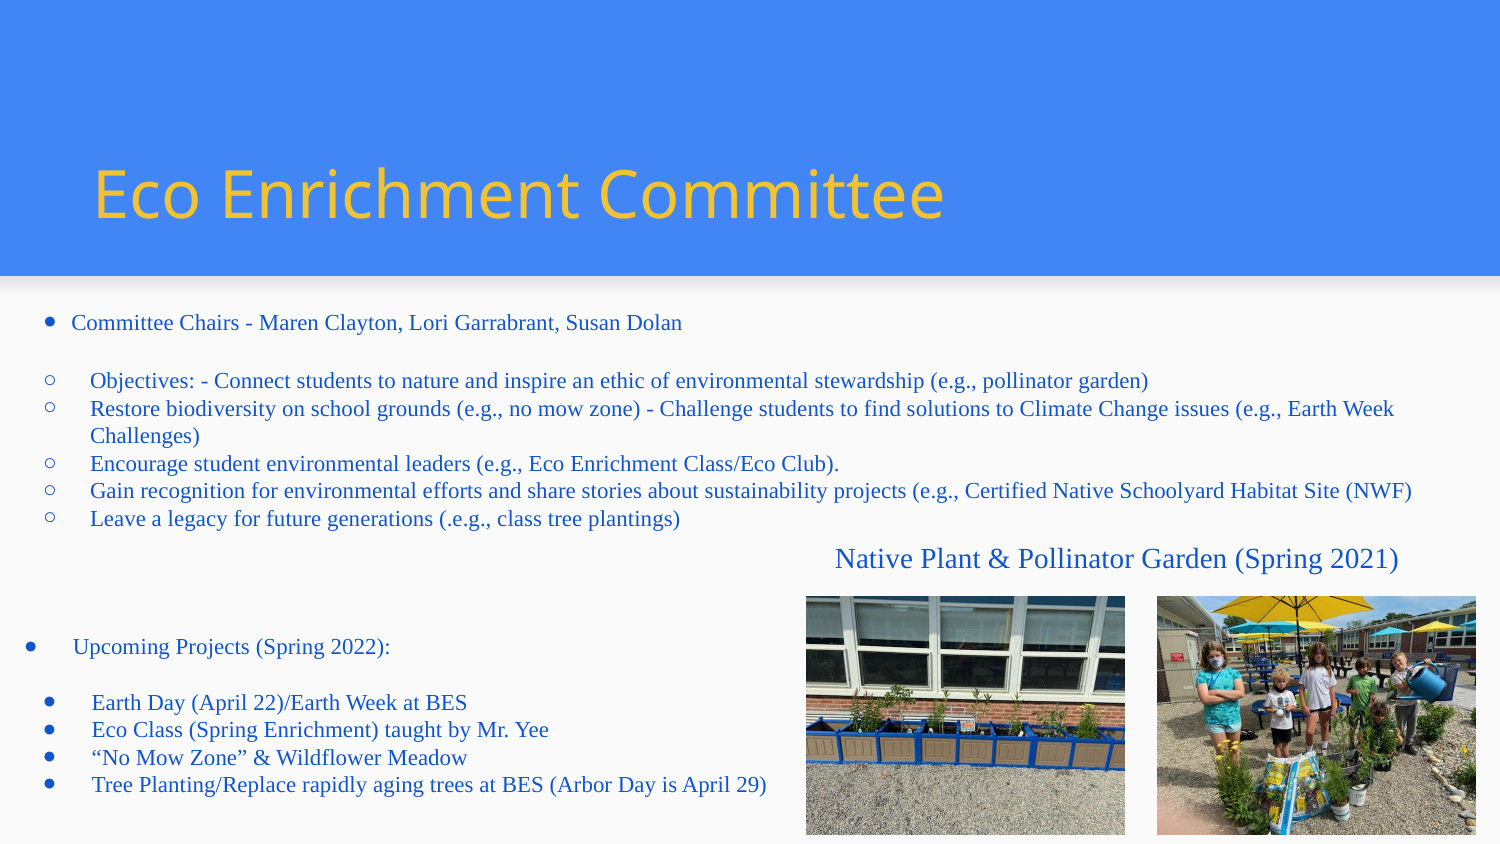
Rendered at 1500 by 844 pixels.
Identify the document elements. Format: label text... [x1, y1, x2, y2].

text_box Committee Chairs - Maren Clayton, Lori Garrabrant, Susan Dolan Objectives: - Connect students to nature and inspire an ethic of environmental stewardship (e.g., pollinator garden) Restore biodiversity on school grounds (e.g., no mow zone) - Challenge students to find solutions to Climate Change issues (e.g., Earth Week Challenges) Encourage student environmental leaders (e.g., Eco Enrichment Class/Eco Club). Gain recognition for environmental efforts and share stories about sustainability projects (e.g., Certified Native Schoolyard Habitat Site (NWF) Leave a legacy for future generations (.e.g., class tree plantings) [28, 292, 1476, 576]
text_box Native Plant & Pollinator Garden (Spring 2021) [754, 524, 1488, 590]
text_box Upcoming Projects (Spring 2022): Earth Day (April 22)/Earth Week at BES Eco Class (Spring Enrichment) taught by Mr. Yee “No Mow Zone” & Wildflower Meadow Tree Planting/Replace rapidly aging trees at BES (Arbor Day is April 29) [1, 617, 787, 812]
title Eco Enrichment Committee [77, 121, 1427, 248]
picture [1156, 596, 1476, 836]
picture [805, 596, 1125, 836]
